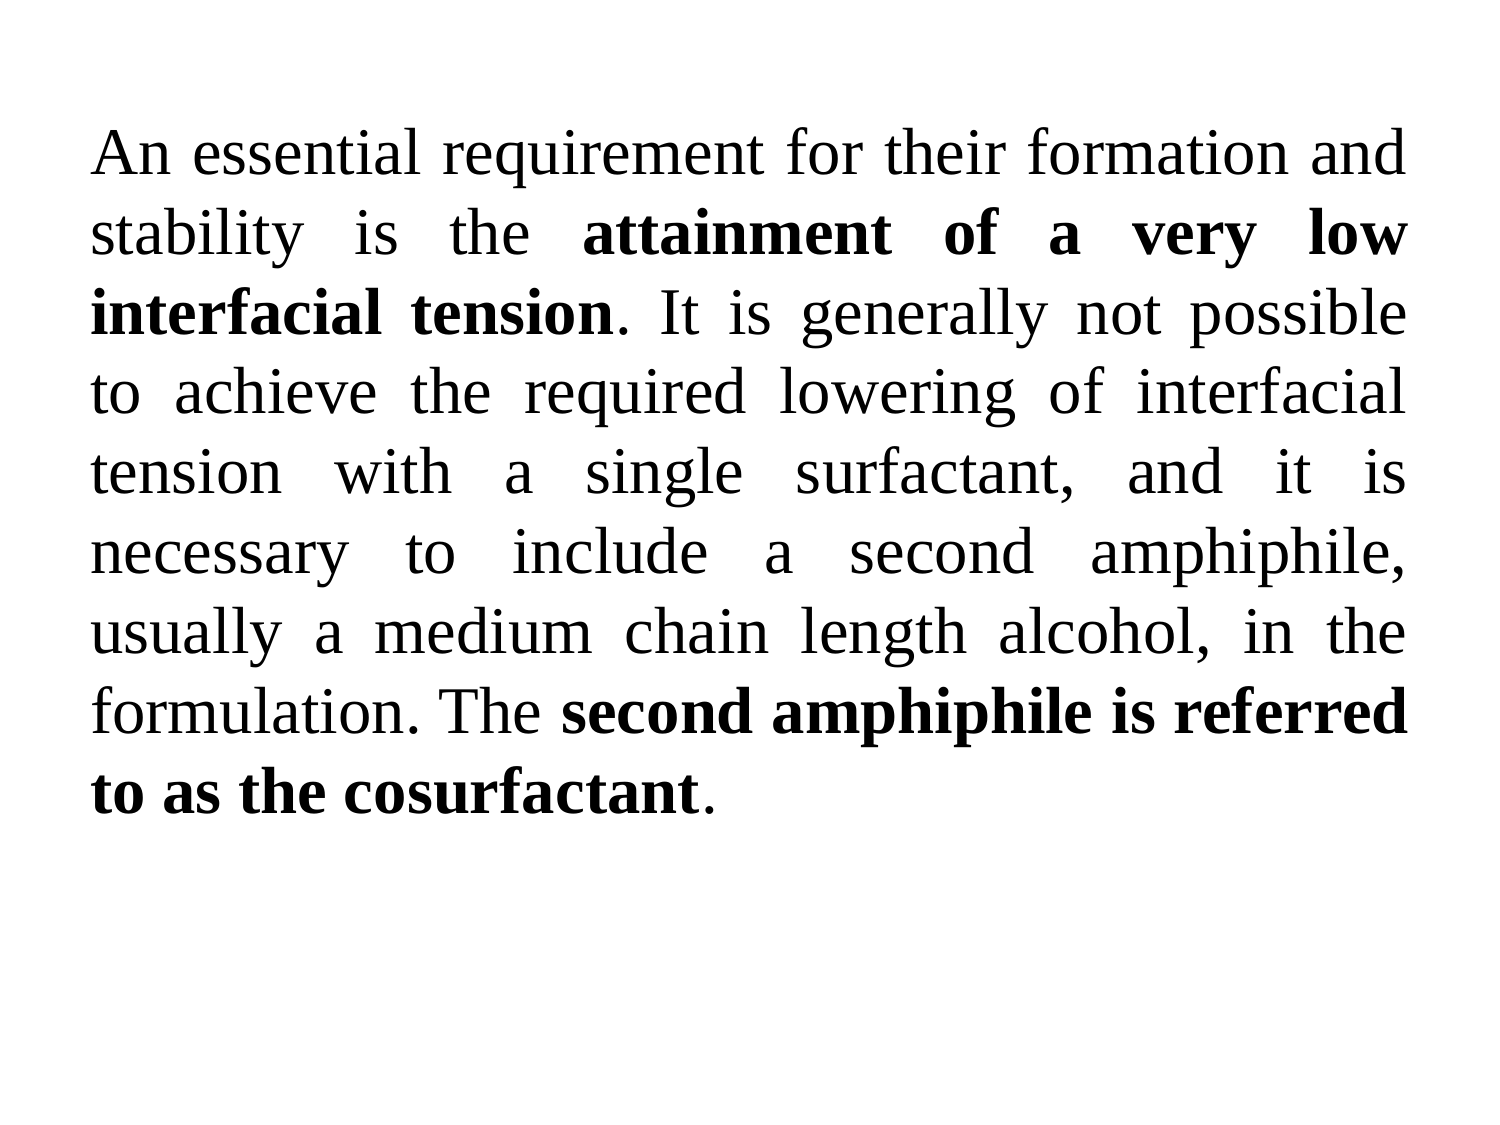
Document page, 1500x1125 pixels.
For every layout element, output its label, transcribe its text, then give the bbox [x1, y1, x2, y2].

list An essential requirement for their formation and stability is the attainment of a very low interfacial tension. It is generally not possible to achieve the required lowering of interfacial tension with a single surfactant, and it is necessary to include a second amphiphile, usually a medium chain length alcohol, in the formulation. The second amphiphile is referred to as the cosurfactant. [75, 99, 1425, 1005]
